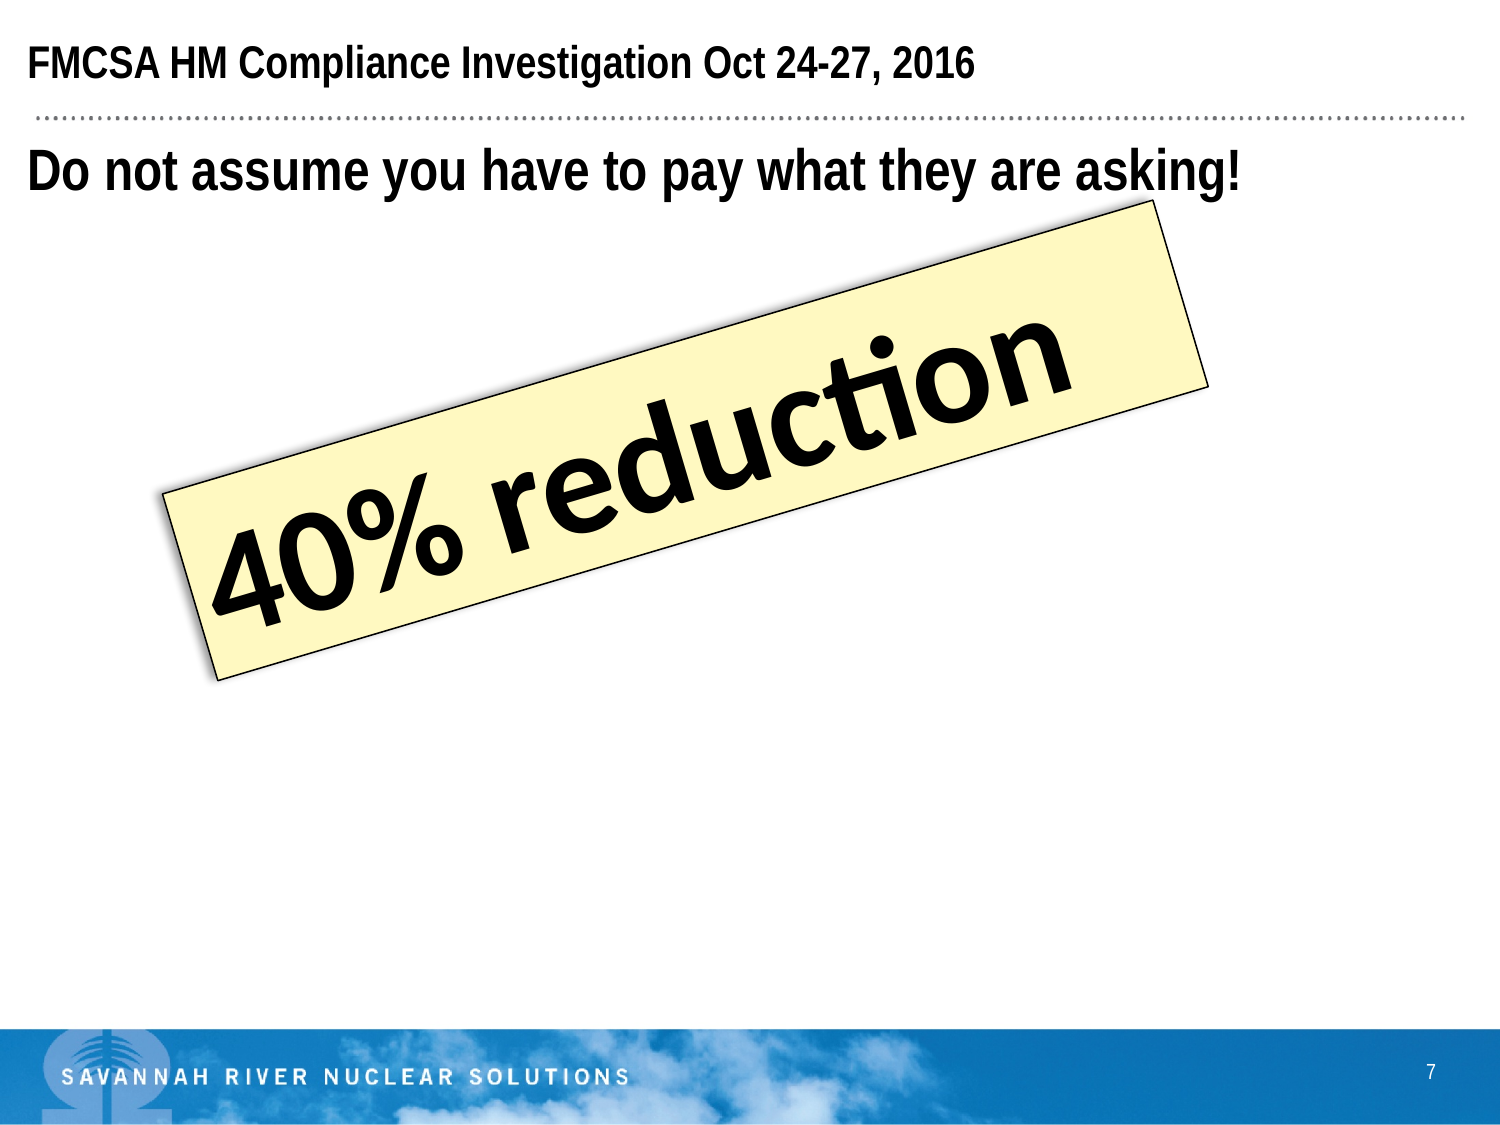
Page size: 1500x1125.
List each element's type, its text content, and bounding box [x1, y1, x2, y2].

picture [0, 116, 1500, 1125]
list Do not assume you have to pay what they are asking! [12, 125, 1438, 963]
list FMCSA HM Compliance Investigation Oct 24-27, 2016 [12, 24, 1463, 100]
slide_number 7 [1400, 1050, 1463, 1100]
text_box 40% reduction [162, 200, 1209, 681]
